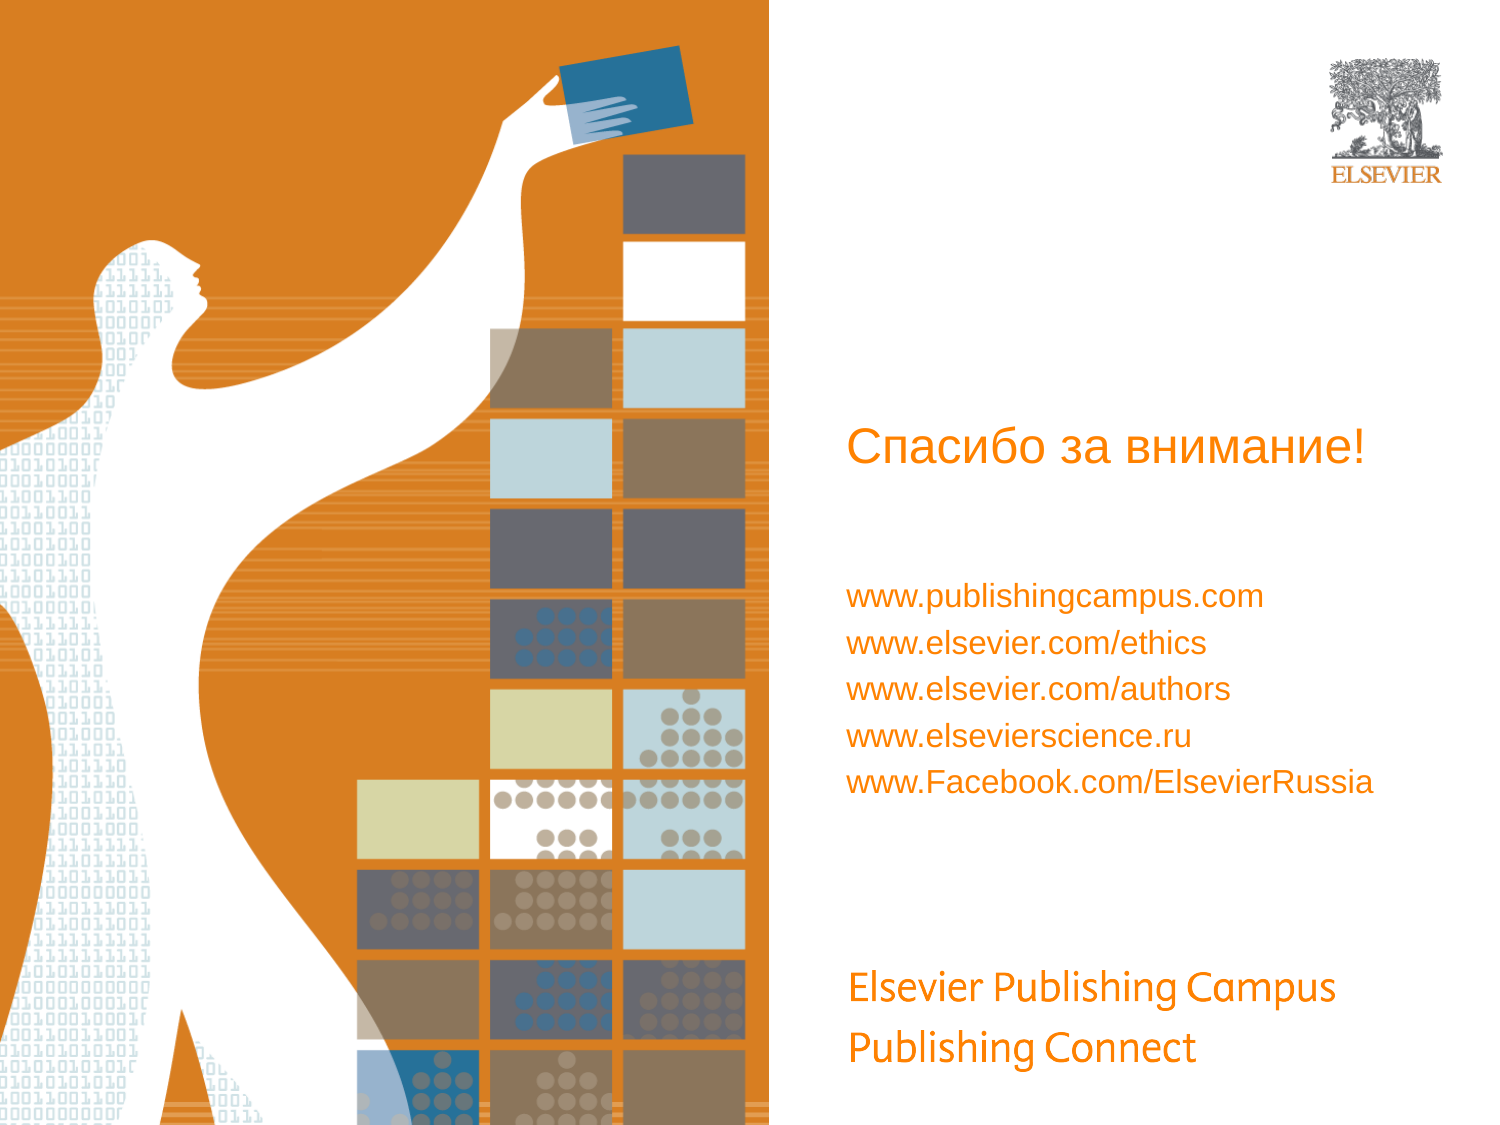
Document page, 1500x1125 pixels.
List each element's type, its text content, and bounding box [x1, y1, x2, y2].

picture [851, 1030, 1197, 1072]
picture [0, 0, 769, 1125]
picture [851, 969, 1335, 1011]
picture [1329, 58, 1443, 190]
list www.publishingcampus.com www.elsevier.com/ethics www.elsevier.com/authors www.elsevierscience.ru www.Facebook.com/ElsevierRussia [831, 526, 1500, 1041]
list Спасибо за внимание! [831, 406, 1439, 511]
